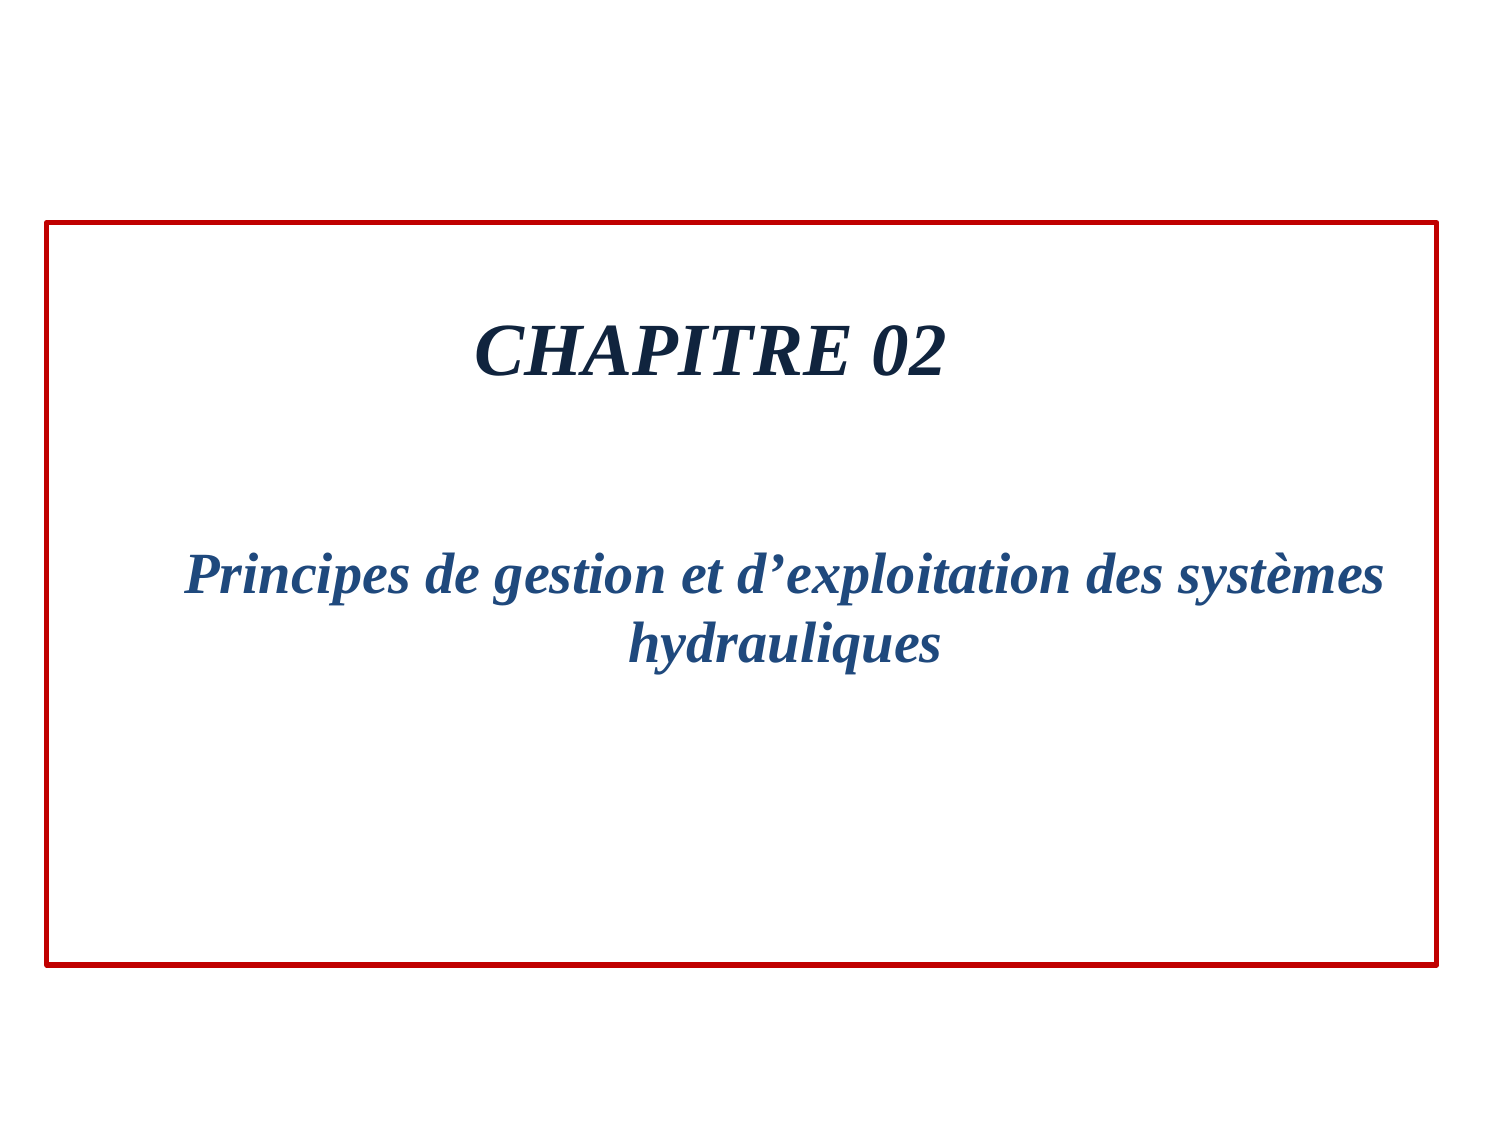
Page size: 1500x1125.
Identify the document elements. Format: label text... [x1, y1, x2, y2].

list [46, 222, 1437, 966]
text_box Principes de gestion et d’exploitation des systèmes hydrauliques [169, 527, 1416, 682]
text_box CHAPITRE 02 [459, 292, 981, 398]
